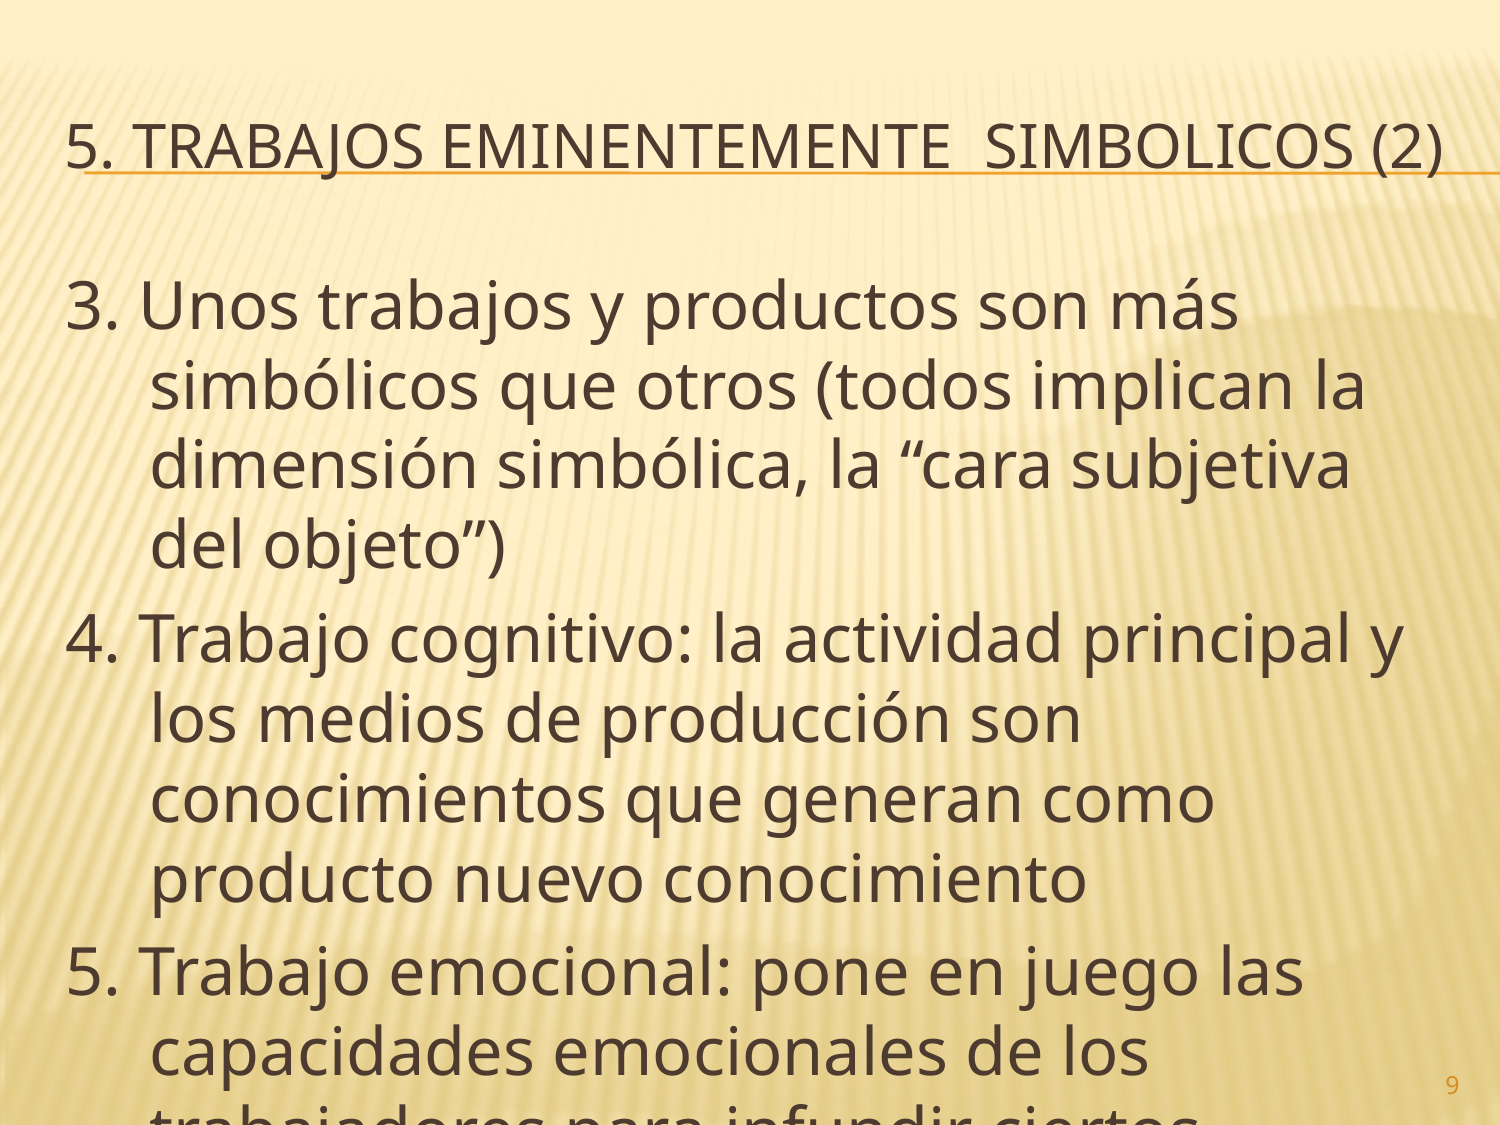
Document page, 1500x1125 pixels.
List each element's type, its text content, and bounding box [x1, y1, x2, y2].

slide_number 9 [1350, 1061, 1475, 1103]
title 5. Trabajos eminentemente simbolicos (2) [50, 75, 1475, 213]
list 3. Unos trabajos y productos son más simbólicos que otros (todos implican la dimensión simbólica, la “cara subjetiva del objeto”) 4. Trabajo cognitivo: la actividad principal y los medios de producción son conocimientos que generan como producto nuevo conocimiento 5. Trabajo emocional: pone en juego las capacidades emocionales de los trabajadores para infundir ciertos sentimientos en el cliente (cuidado de bebés) 6. Trabajo estético (habilidades y productos socialmente bellos) [49, 254, 1476, 998]
